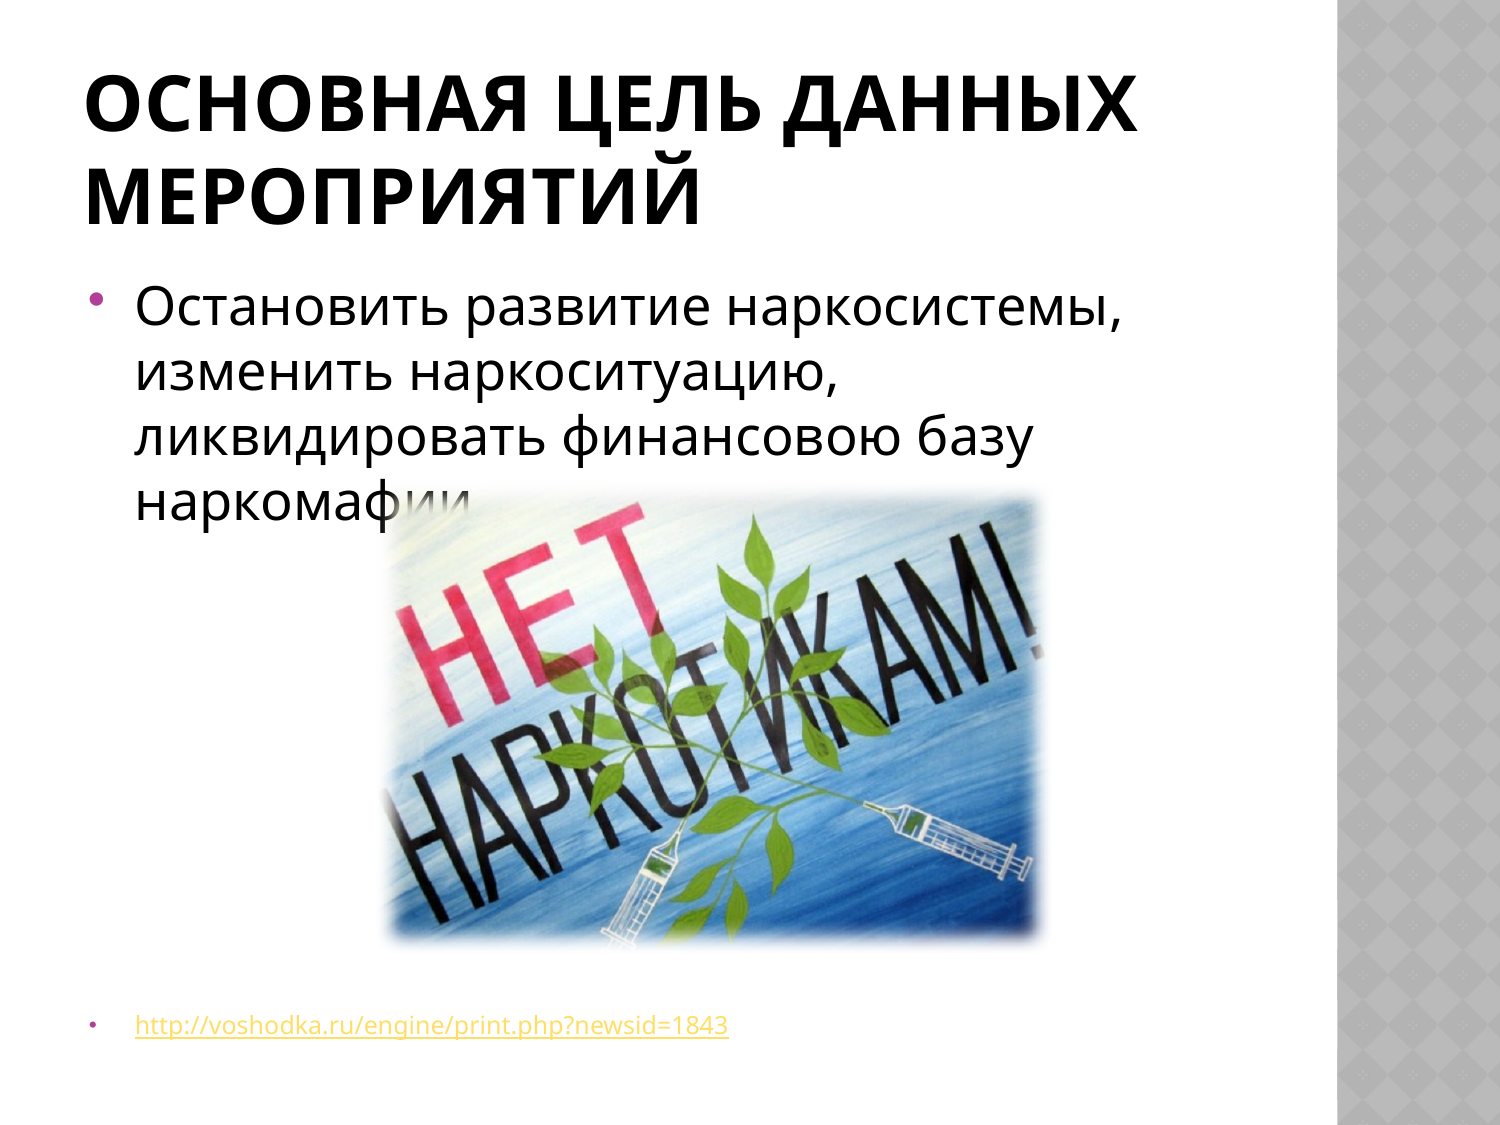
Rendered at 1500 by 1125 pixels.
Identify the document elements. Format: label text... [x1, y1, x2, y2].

picture [374, 479, 1053, 956]
list Остановить развитие наркосистемы, изменить наркоситуацию, ликвидировать финансовою базу наркомафии. http://voshodka.ru/engine/print.php?newsid=1843 [75, 264, 1263, 1059]
title Основная цель данных мероприятий [75, 52, 1263, 240]
